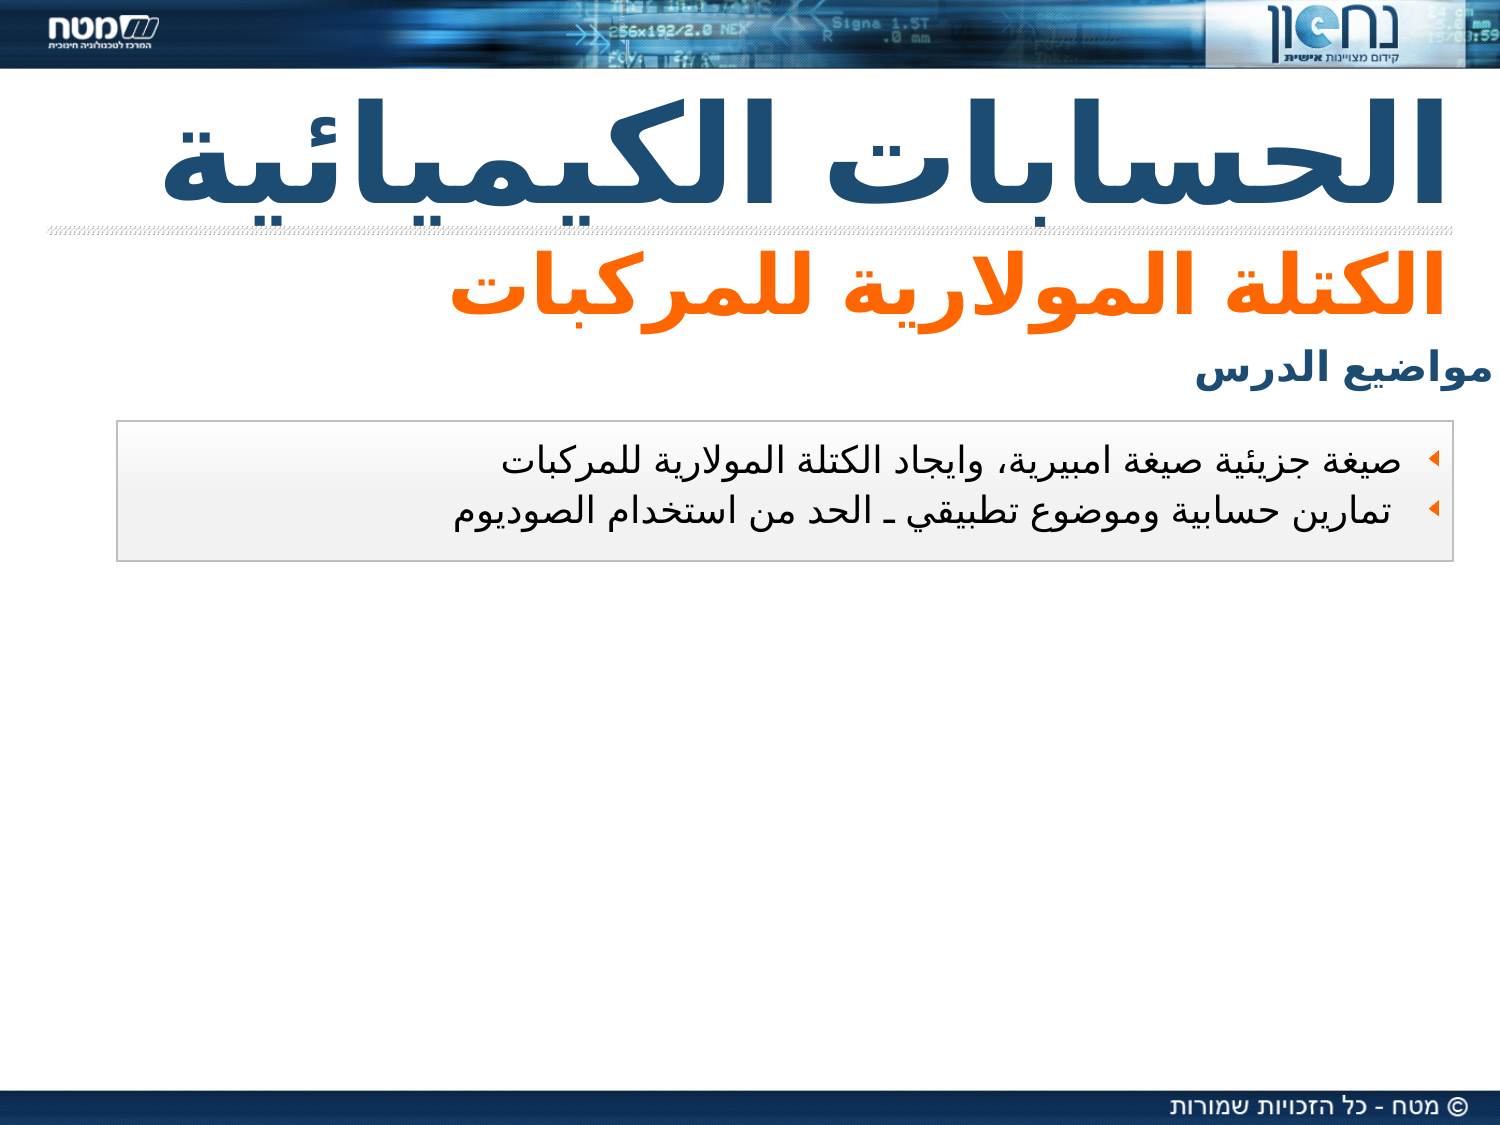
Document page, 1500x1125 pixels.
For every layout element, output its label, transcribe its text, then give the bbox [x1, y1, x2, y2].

text_box مواضيع الدرس [1168, 332, 1500, 398]
text_box الكتلة المولارية للمركبات [128, 223, 1465, 339]
text_box صيغة جزيئية صيغة امبيرية، وايجاد الكتلة المولارية للمركبات تمارين حسابية وموضوع تطبيقي ـ الحد من استخدام الصوديوم [117, 420, 1453, 562]
picture [0, 0, 1500, 1125]
text_box [45, 225, 128, 236]
text_box الحسابات الكيميائية [128, 58, 1468, 239]
